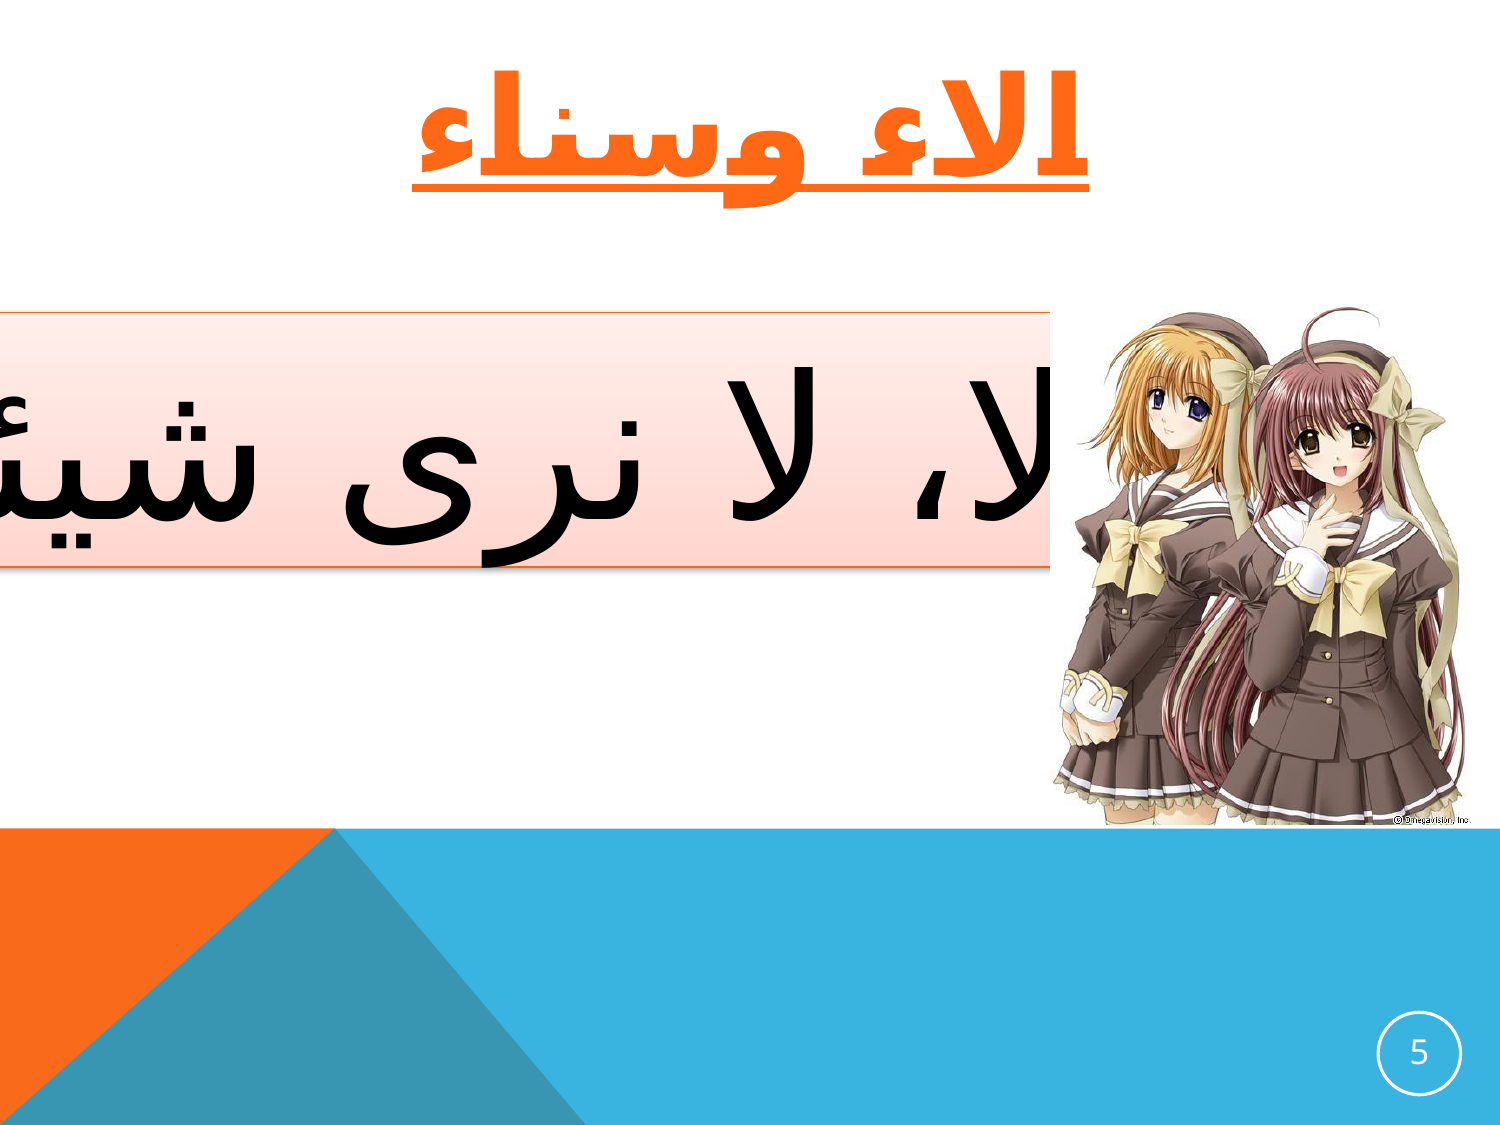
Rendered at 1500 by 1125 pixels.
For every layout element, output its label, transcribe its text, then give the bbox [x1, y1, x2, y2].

text_box الاء وسناء [0, 30, 1500, 211]
text_box لا، لا نرى شيئا [0, 312, 1044, 568]
picture [1049, 304, 1471, 826]
slide_number 5 [1376, 1010, 1463, 1097]
